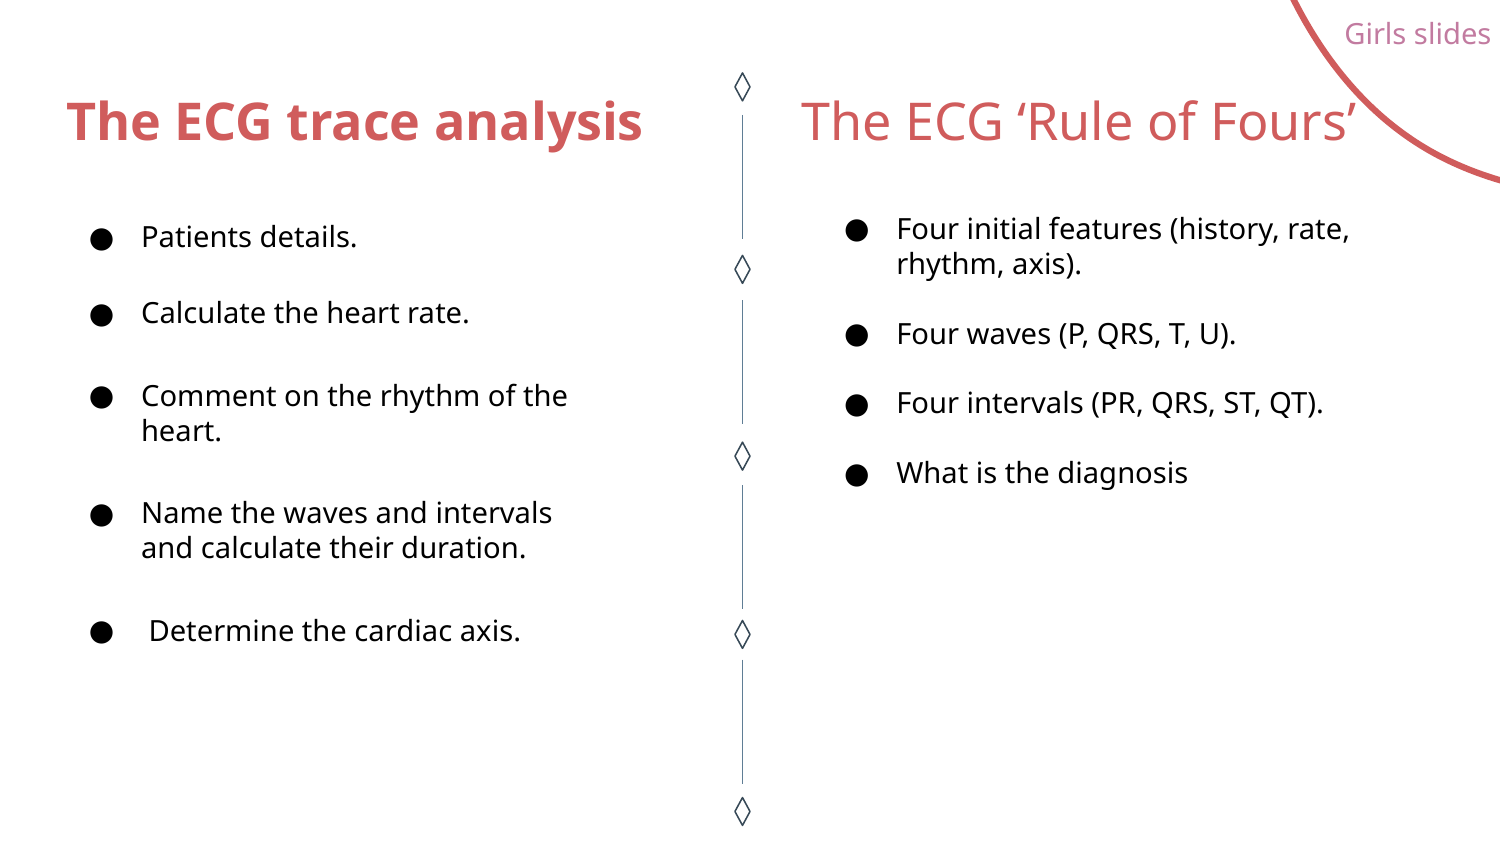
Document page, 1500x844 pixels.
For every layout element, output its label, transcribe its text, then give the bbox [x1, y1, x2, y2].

title The ECG trace analysis [51, 72, 1449, 167]
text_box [365, 441, 1119, 457]
text_box The ECG ‘Rule of Fours’ [786, 72, 1411, 166]
text_box Girls slides [1323, 0, 1500, 65]
text_box Four initial features (history, rate, rhythm, axis). Four waves (P, QRS, T, U). Four intervals (PR, QRS, ST, QT). What is the diagnosis [806, 195, 1442, 505]
text_box Patients details. Calculate the heart rate. Comment on the rhythm of the heart. Name the waves and intervals and calculate their duration. Determine the cardiac axis. [51, 203, 600, 732]
